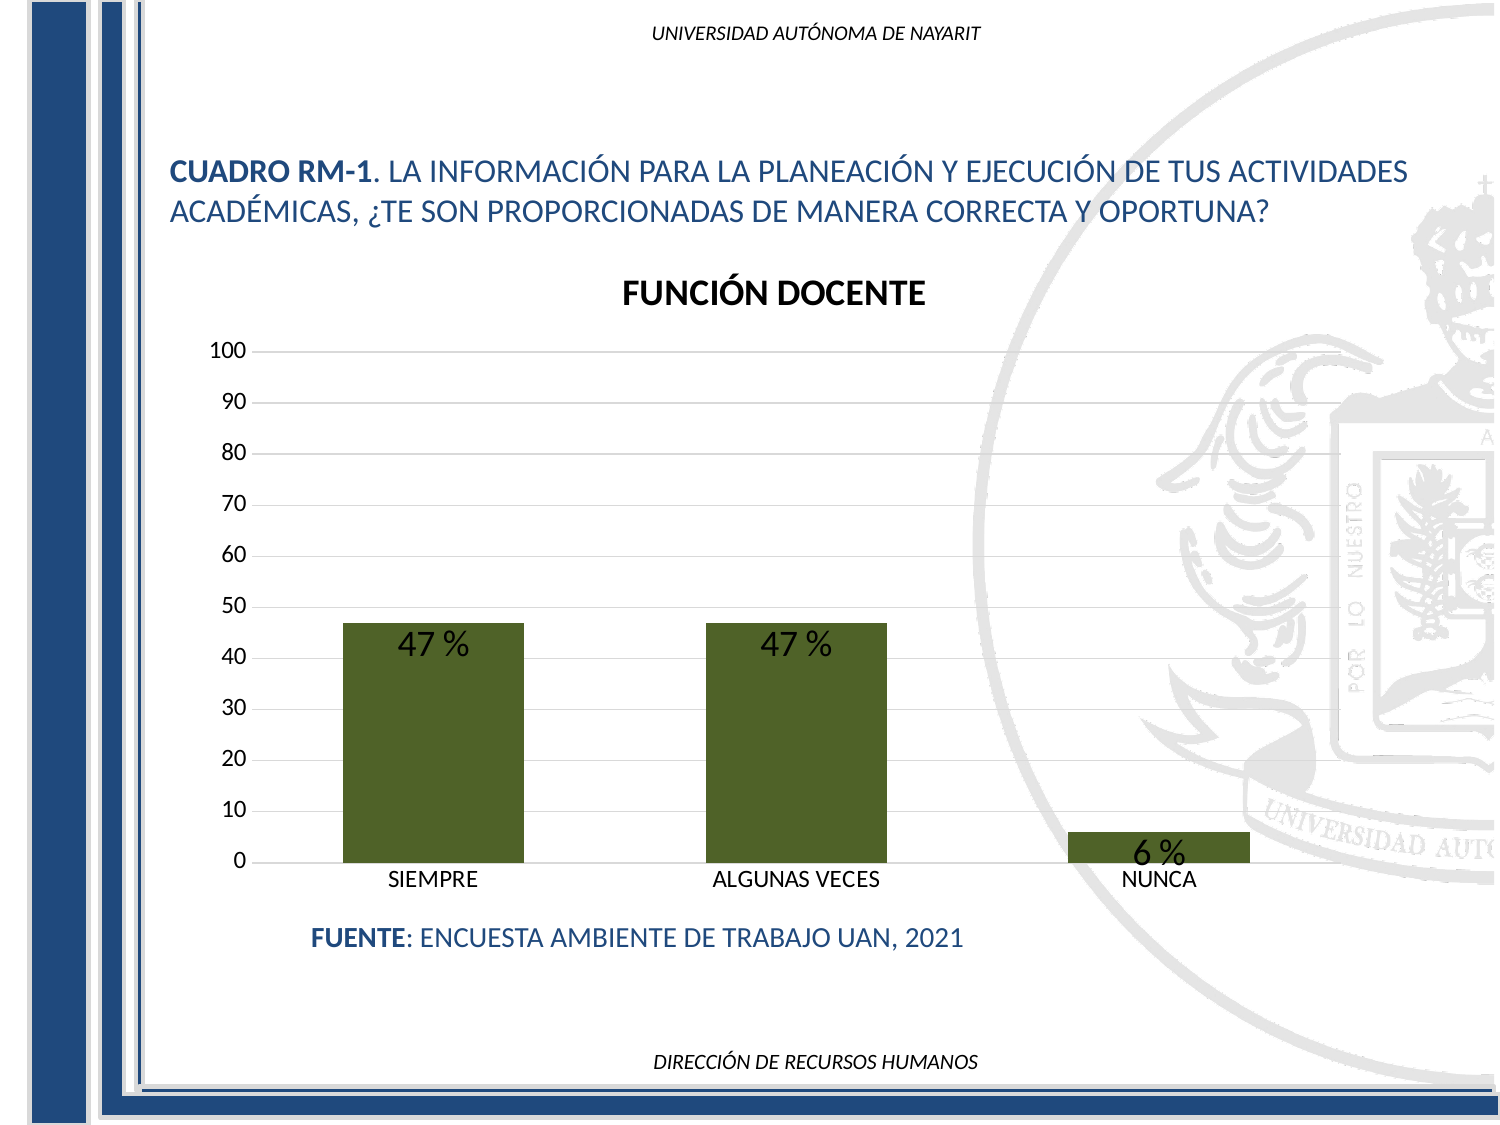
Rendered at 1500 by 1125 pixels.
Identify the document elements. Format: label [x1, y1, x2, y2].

text_box [29, 0, 1500, 1125]
chart [184, 244, 1365, 908]
